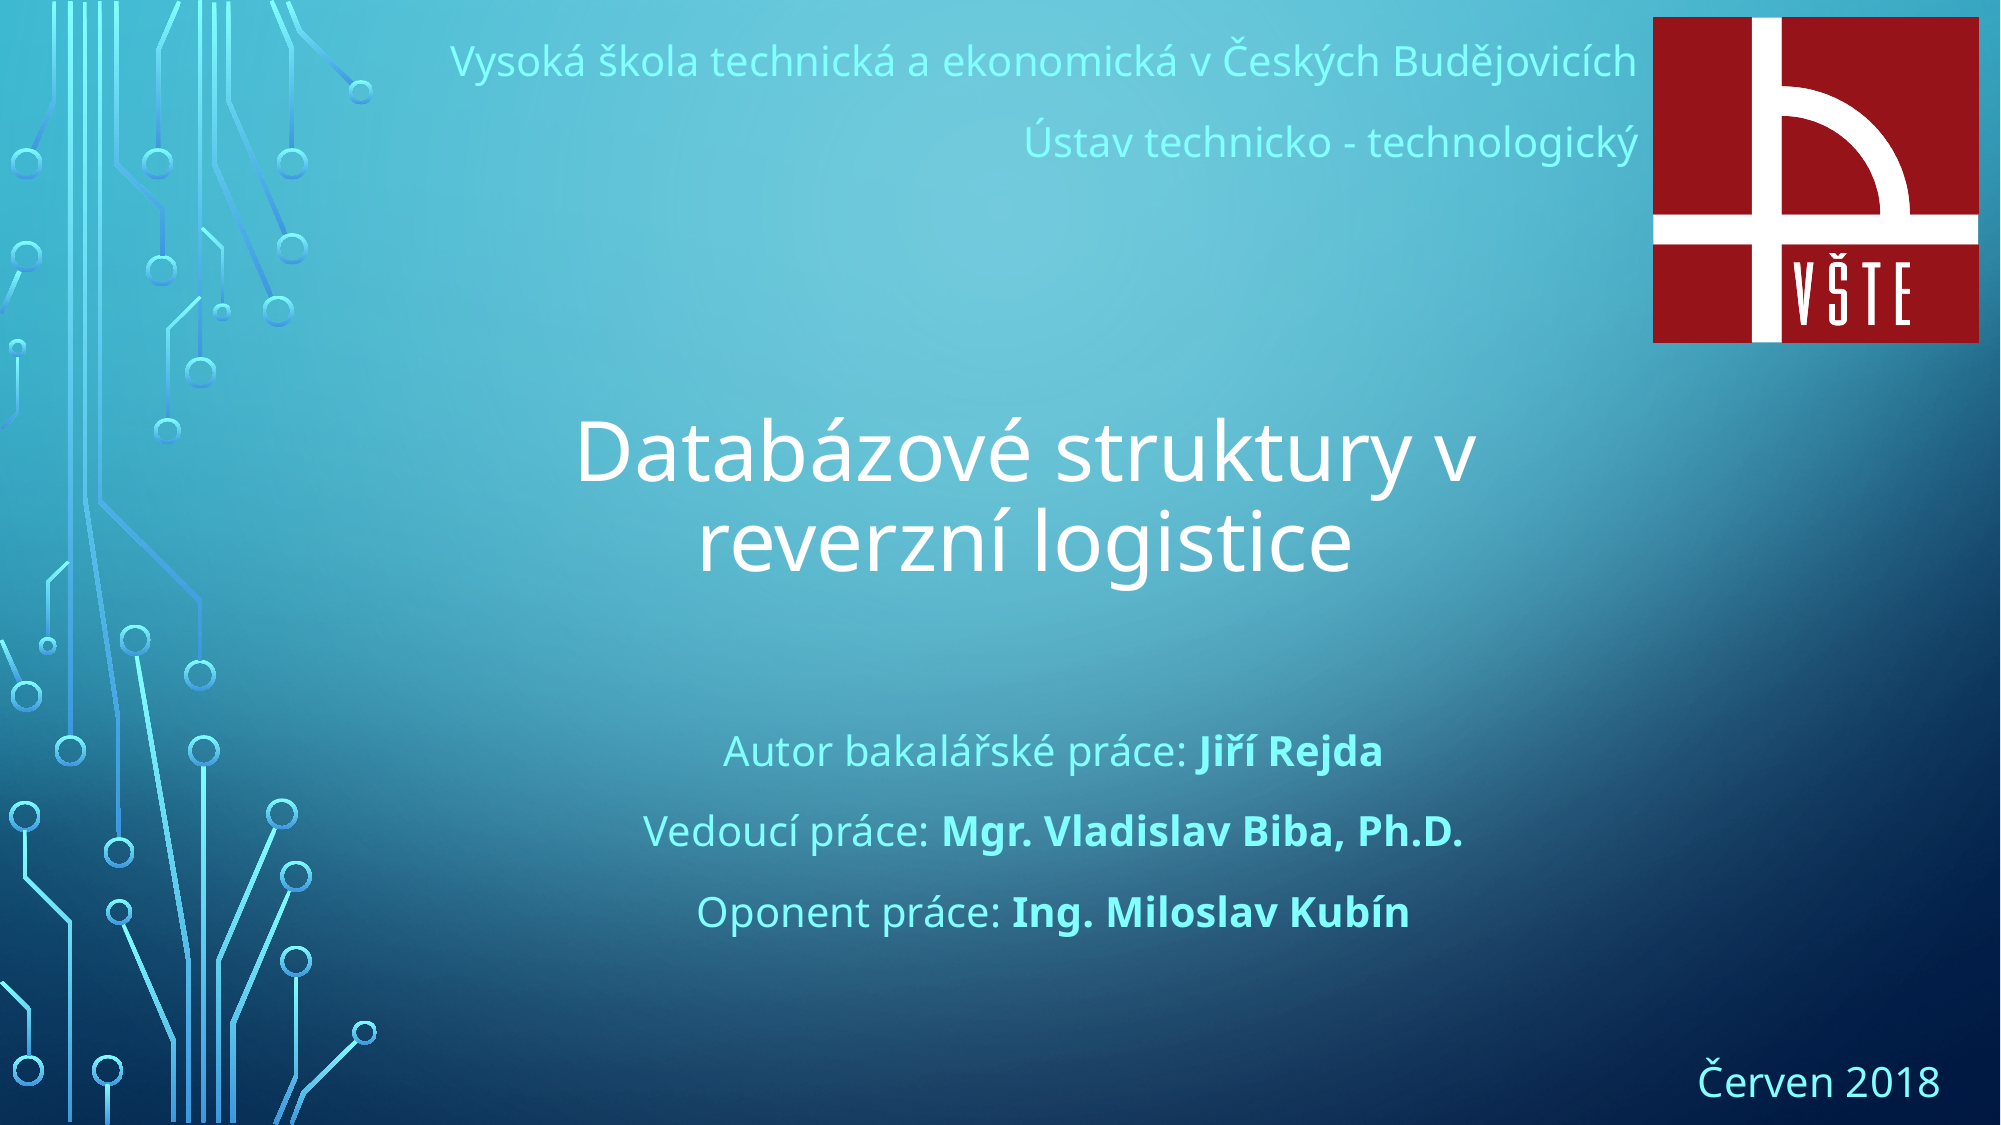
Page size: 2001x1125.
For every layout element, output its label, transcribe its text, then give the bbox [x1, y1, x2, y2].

text_box Vysoká škola technická a ekonomická v Českých Budějovicích Ústav technicko - technologický [164, 17, 1653, 210]
title Databázové struktury v reverzní logistice [526, 299, 1526, 597]
subtitle Červen 2018 [557, 1038, 1958, 1125]
picture [1653, 17, 1979, 343]
text_box Autor bakalářské práce: Jiří Rejda Vedoucí práce: Mgr. Vladislav Biba, Ph.D. Oponent práce: Ing. Miloslav Kubín [332, 706, 1775, 1039]
